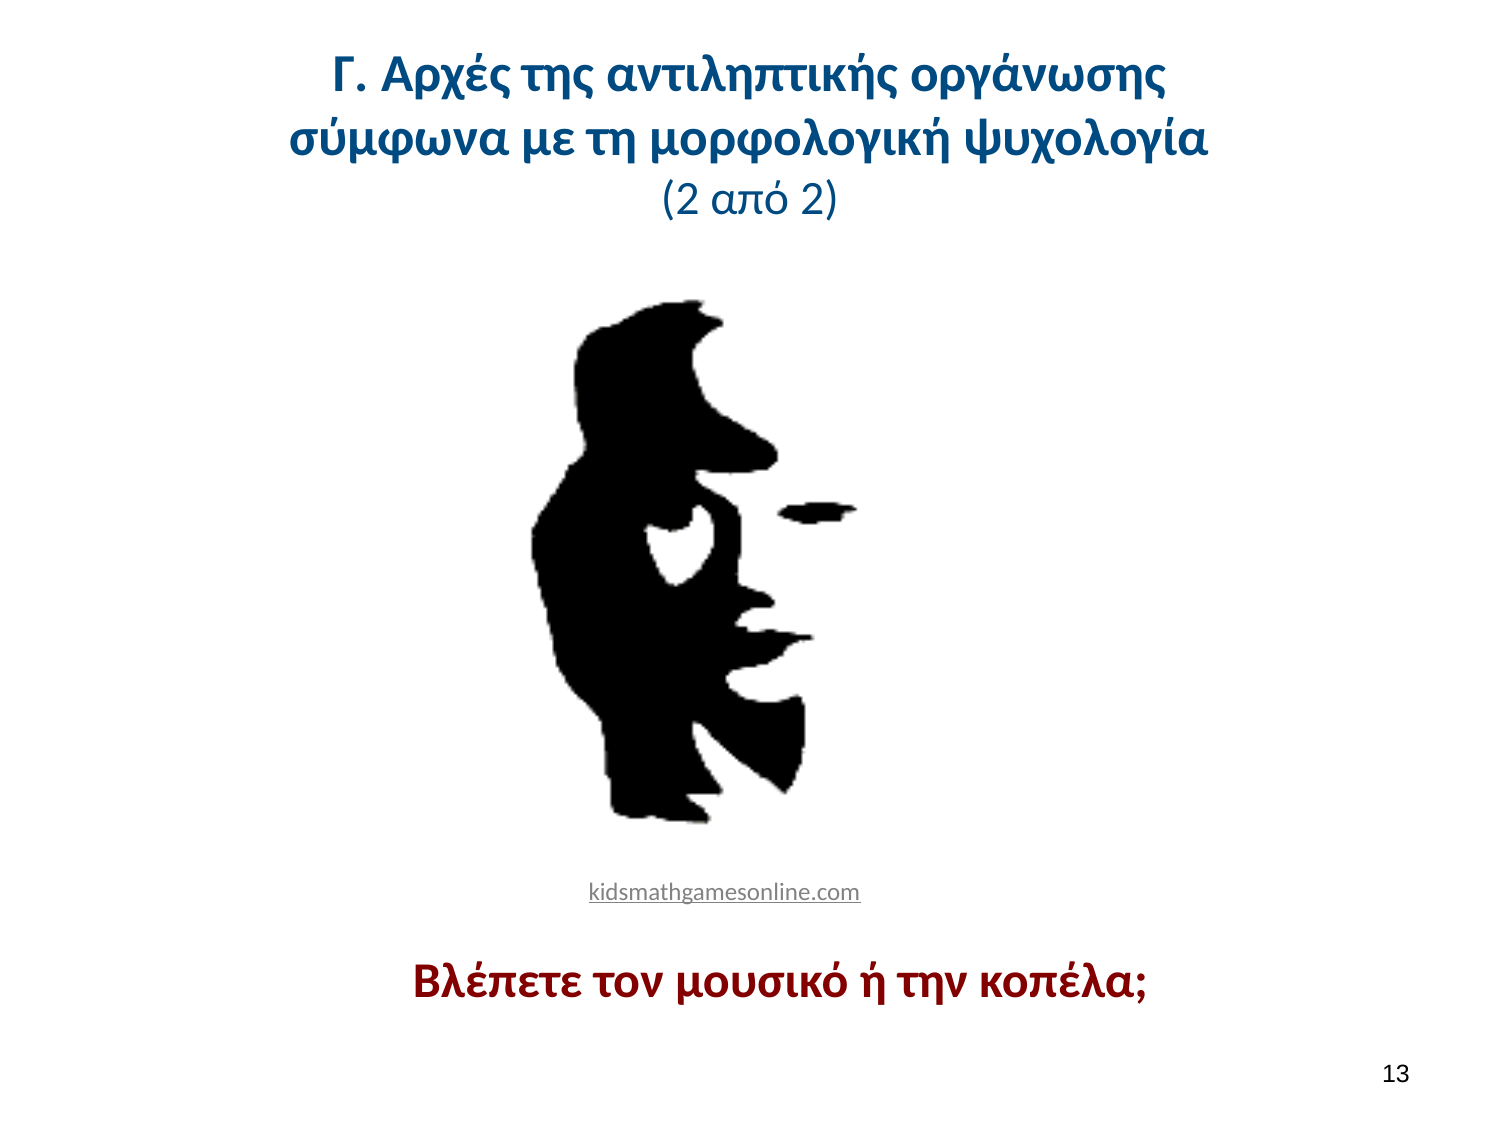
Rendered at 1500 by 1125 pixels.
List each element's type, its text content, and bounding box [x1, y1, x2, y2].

title Γ. Αρχές της αντιληπτικής οργάνωσης σύμφωνα με τη μορφολογική ψυχολογία (2 από 2) [0, 30, 1500, 232]
text_box Βλέπετε τον μουσικό ή την κοπέλα; [398, 940, 1164, 1016]
text_box kidsmathgamesonline.com [500, 867, 950, 913]
slide_number 12 [1074, 1042, 1425, 1103]
picture [466, 290, 991, 830]
